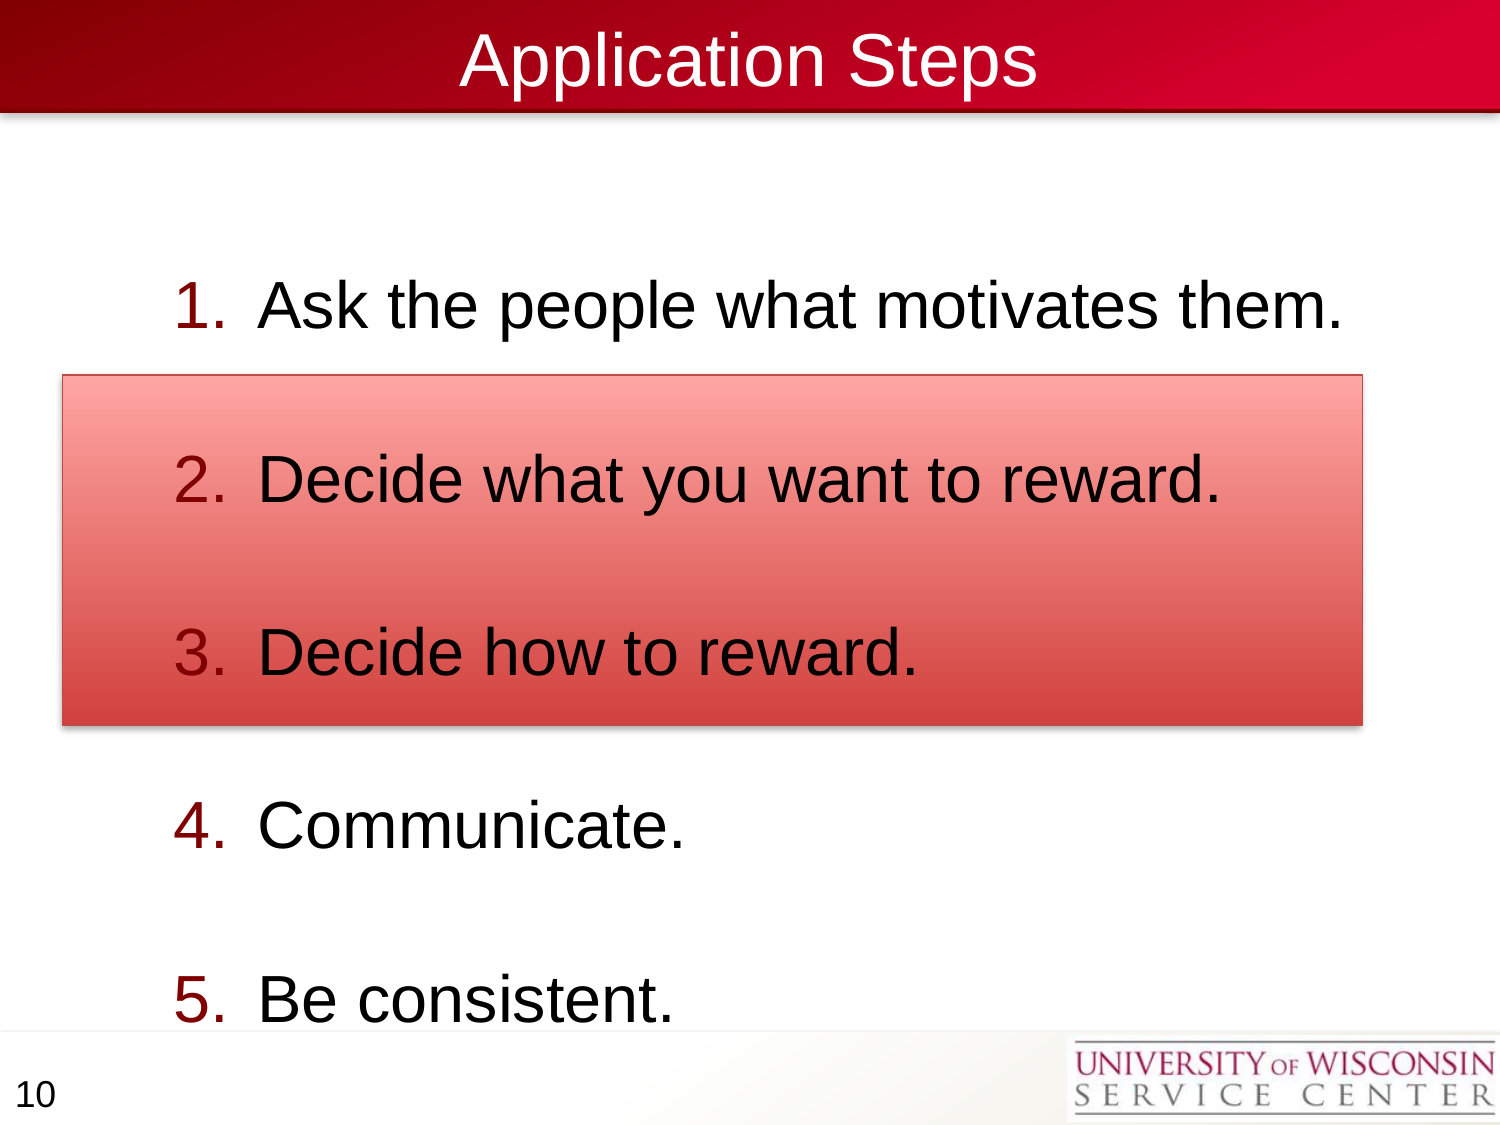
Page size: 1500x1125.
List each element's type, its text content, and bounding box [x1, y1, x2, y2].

title Application Steps [0, 4, 1500, 114]
picture [1067, 1035, 1500, 1122]
text_box [62, 374, 158, 726]
text_box Ask the people what motivates them. Decide what you want to reward. Decide how to reward. Communicate. Be consistent. [158, 174, 1413, 1097]
